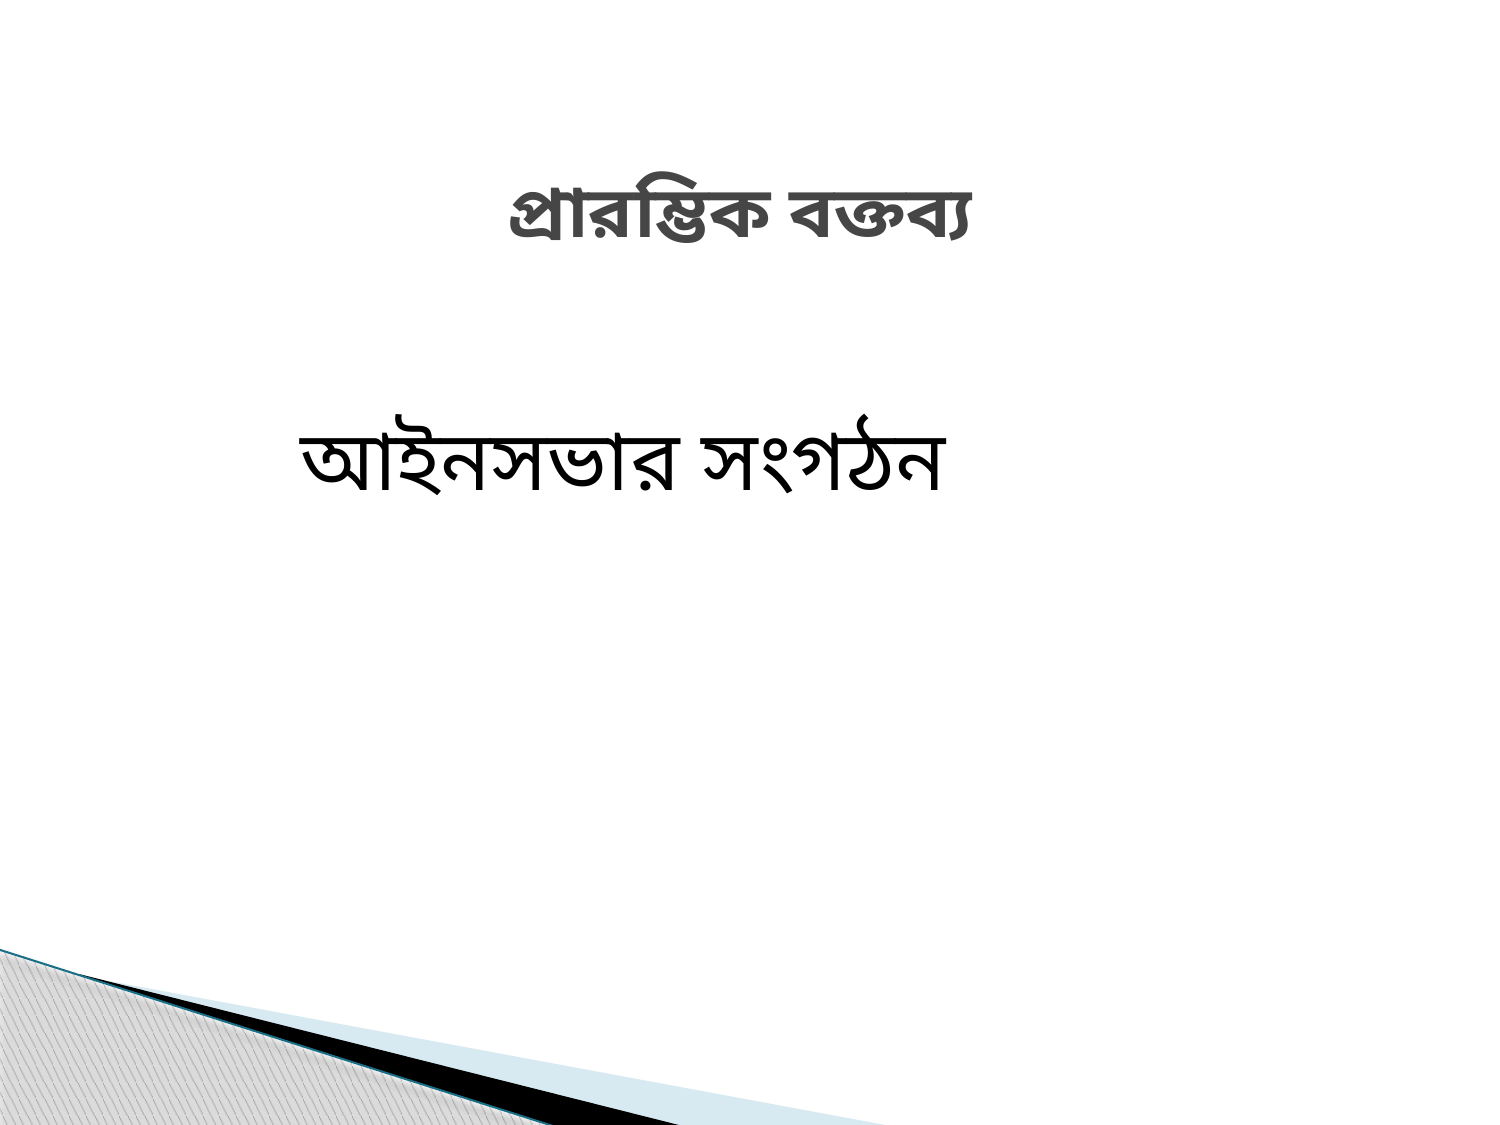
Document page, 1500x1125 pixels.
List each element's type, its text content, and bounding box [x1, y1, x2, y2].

list আইনসভার সংগঠন [125, 399, 1388, 733]
title প্রারম্ভিক বক্তব্য [437, 115, 988, 303]
